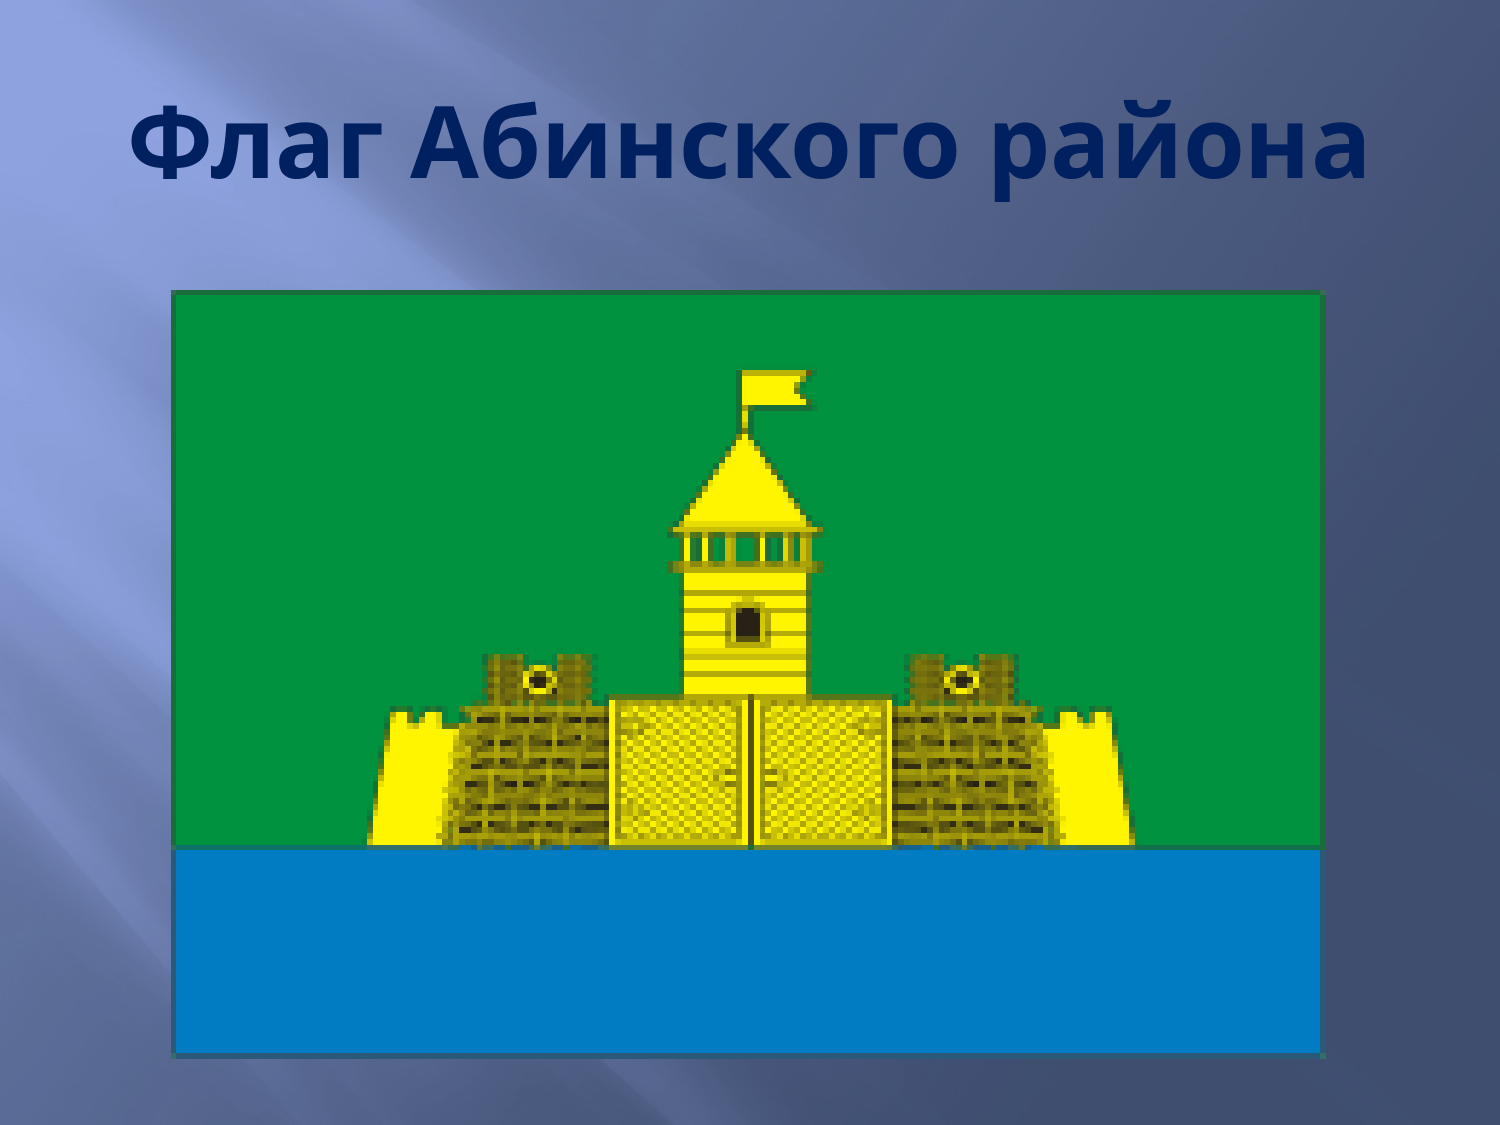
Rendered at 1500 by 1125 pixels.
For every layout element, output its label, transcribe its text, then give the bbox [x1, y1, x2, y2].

picture [170, 290, 1326, 1059]
title Флаг Абинского района [75, 45, 1425, 233]
